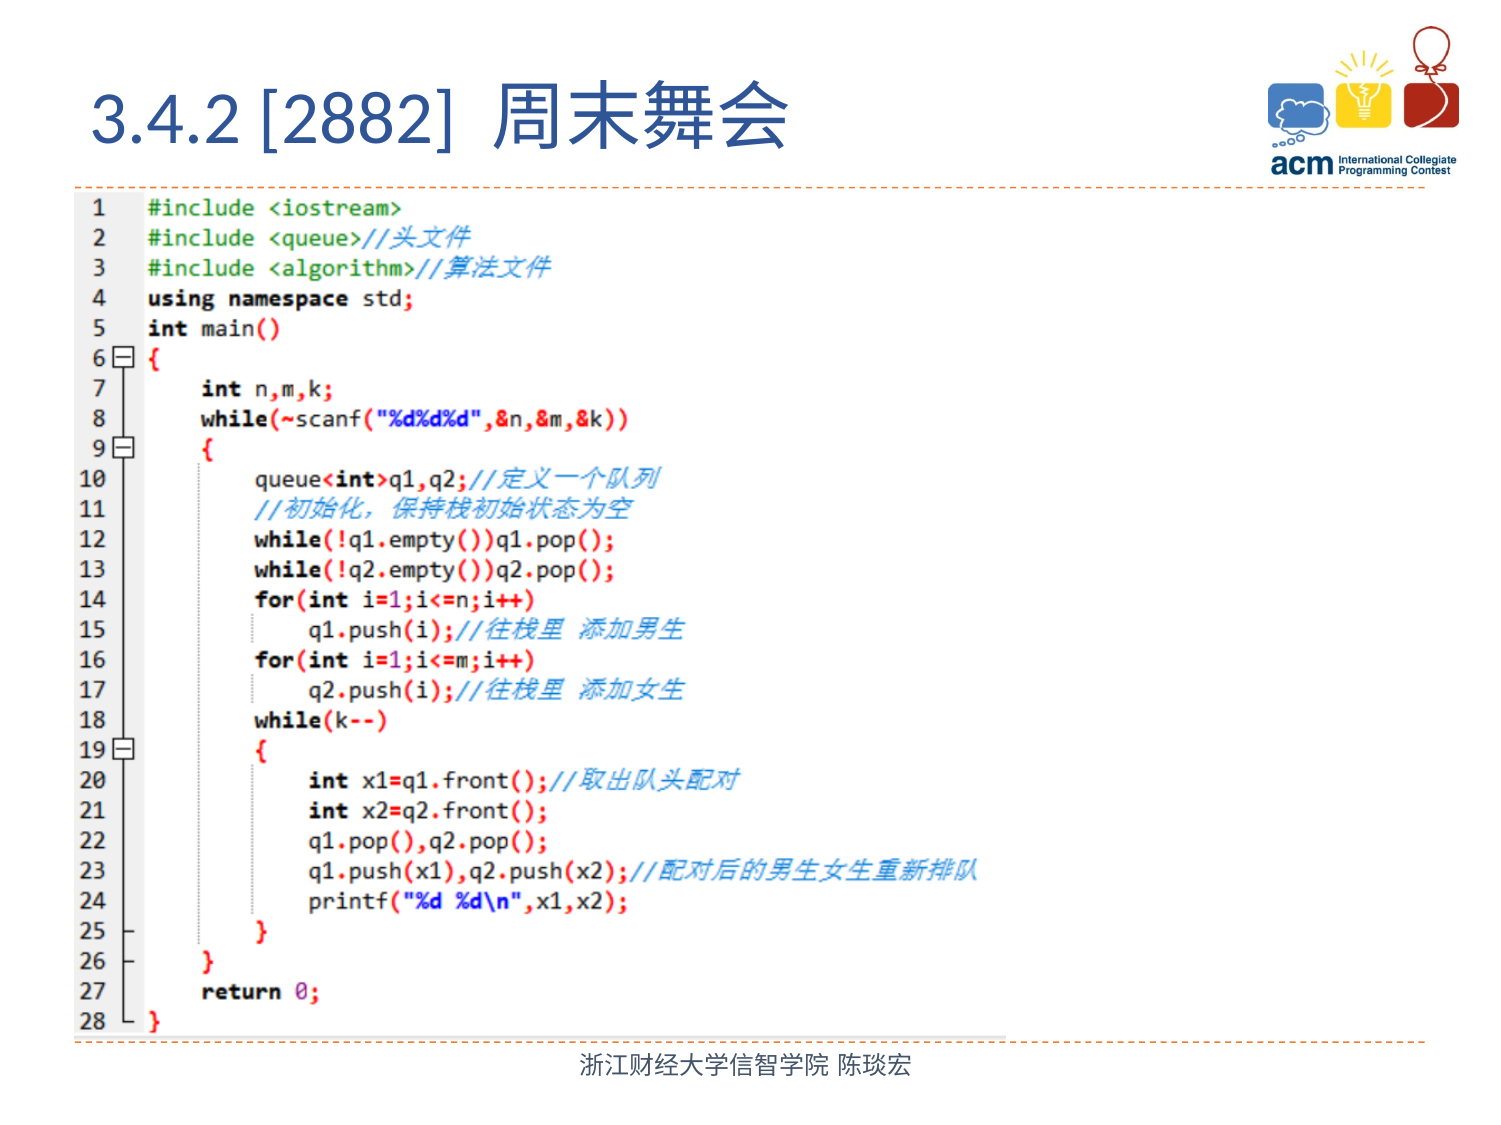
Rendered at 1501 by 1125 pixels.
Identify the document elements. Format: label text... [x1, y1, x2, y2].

slide_number [1059, 1042, 1398, 1103]
picture [74, 192, 1006, 1040]
footer 浙江财经大学信智学院 陈琰宏 [496, 1042, 1004, 1103]
picture [1268, 26, 1459, 181]
text_box 3.4.2 [2882] 周末舞会 [75, 71, 1426, 153]
